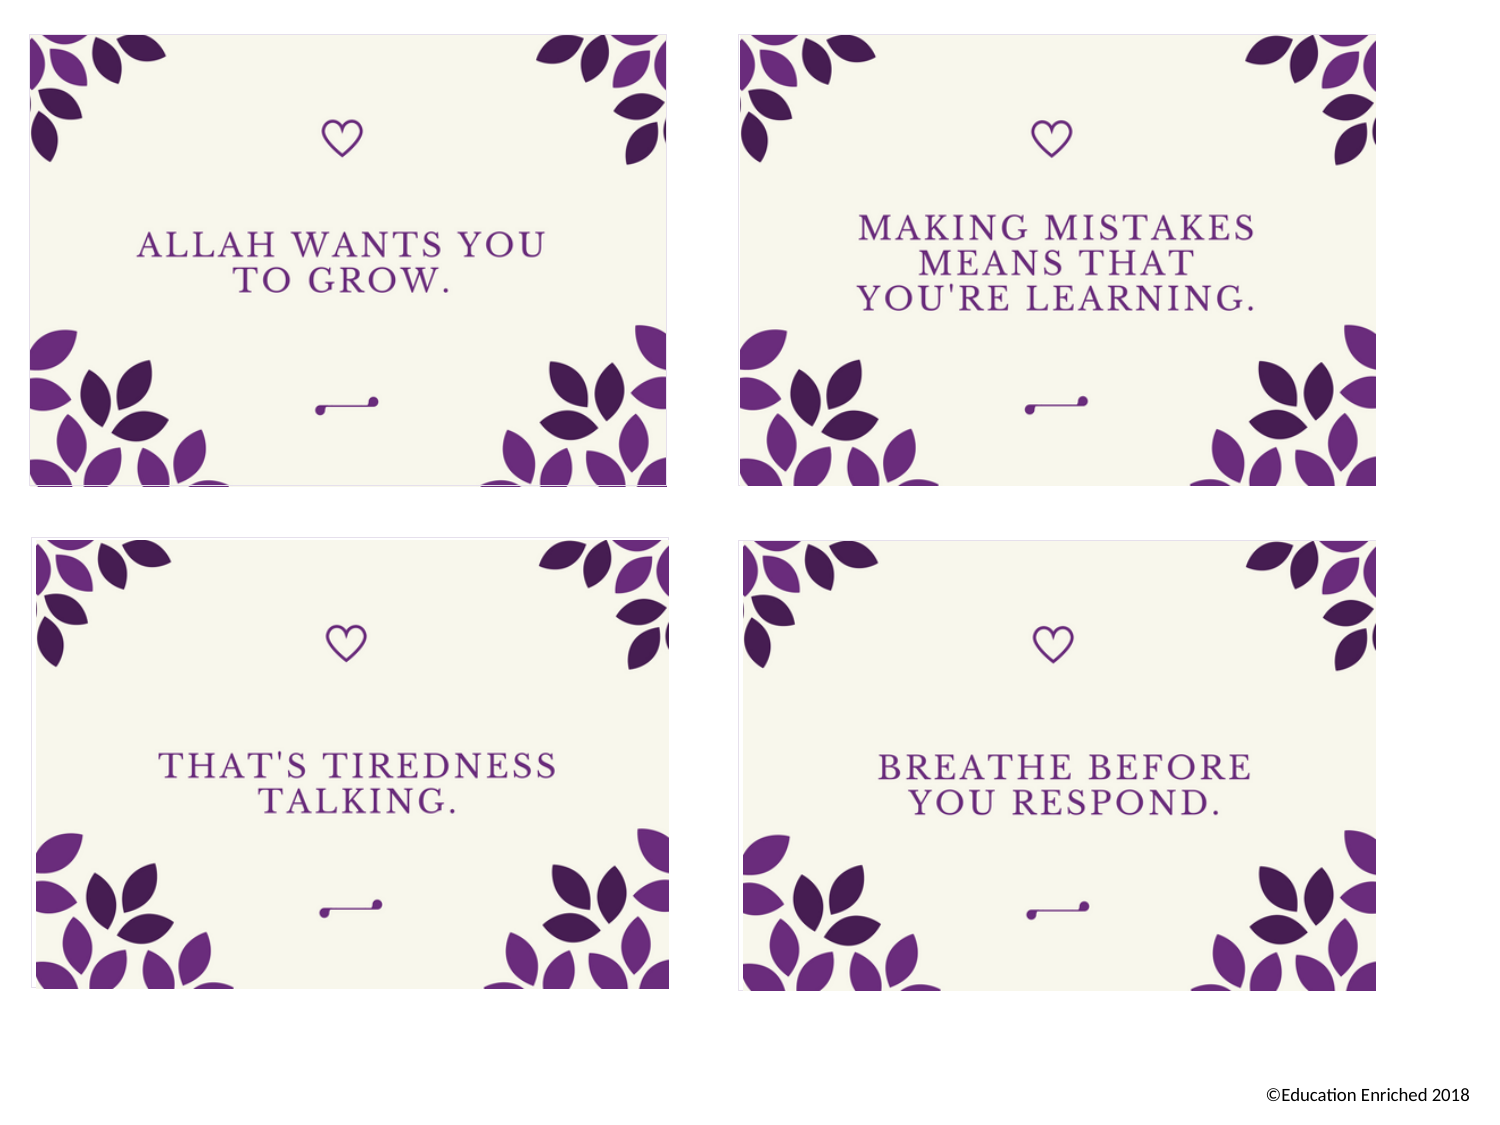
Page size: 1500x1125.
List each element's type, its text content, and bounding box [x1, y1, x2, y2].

picture [742, 541, 1376, 991]
picture [740, 35, 1376, 486]
text_box [29, 535, 671, 989]
picture [35, 540, 669, 989]
text_box ©Education Enriched 2018 [1250, 1074, 1485, 1113]
text_box [736, 538, 1377, 992]
picture [29, 34, 667, 487]
